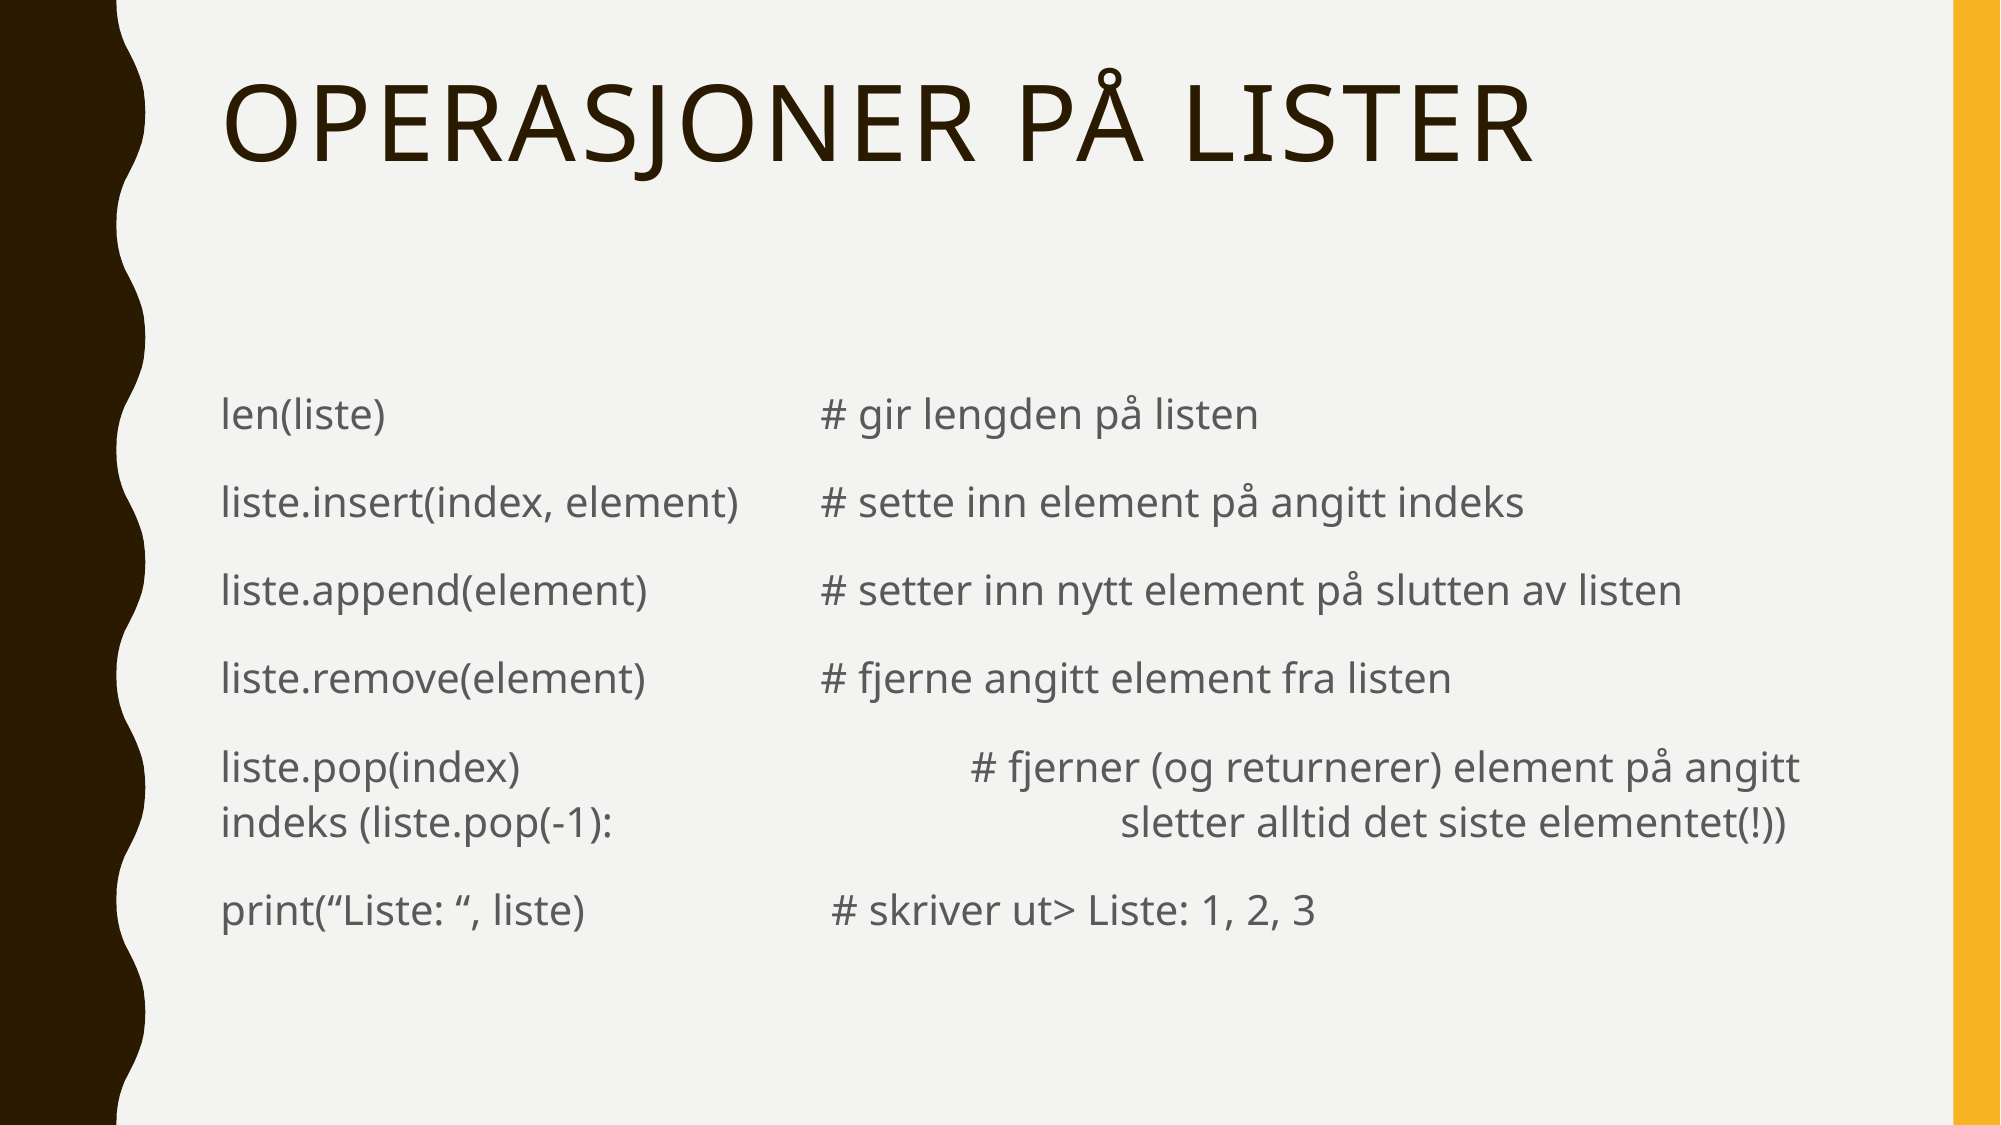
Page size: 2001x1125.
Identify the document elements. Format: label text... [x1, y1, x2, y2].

title Operasjoner på lister [205, 62, 1875, 308]
list len(liste) # gir lengden på listen liste.insert(index, element) # sette inn element på angitt indeks liste.append(element) # setter inn nytt element på slutten av listen liste.remove(element) # fjerne angitt element fra listen liste.pop(index) # fjerner (og returnerer) element på angitt indeks (liste.pop(-1): sletter alltid det siste elementet(!)) print(“Liste: “, liste) # skriver ut> Liste: 1, 2, 3 [205, 375, 1942, 965]
